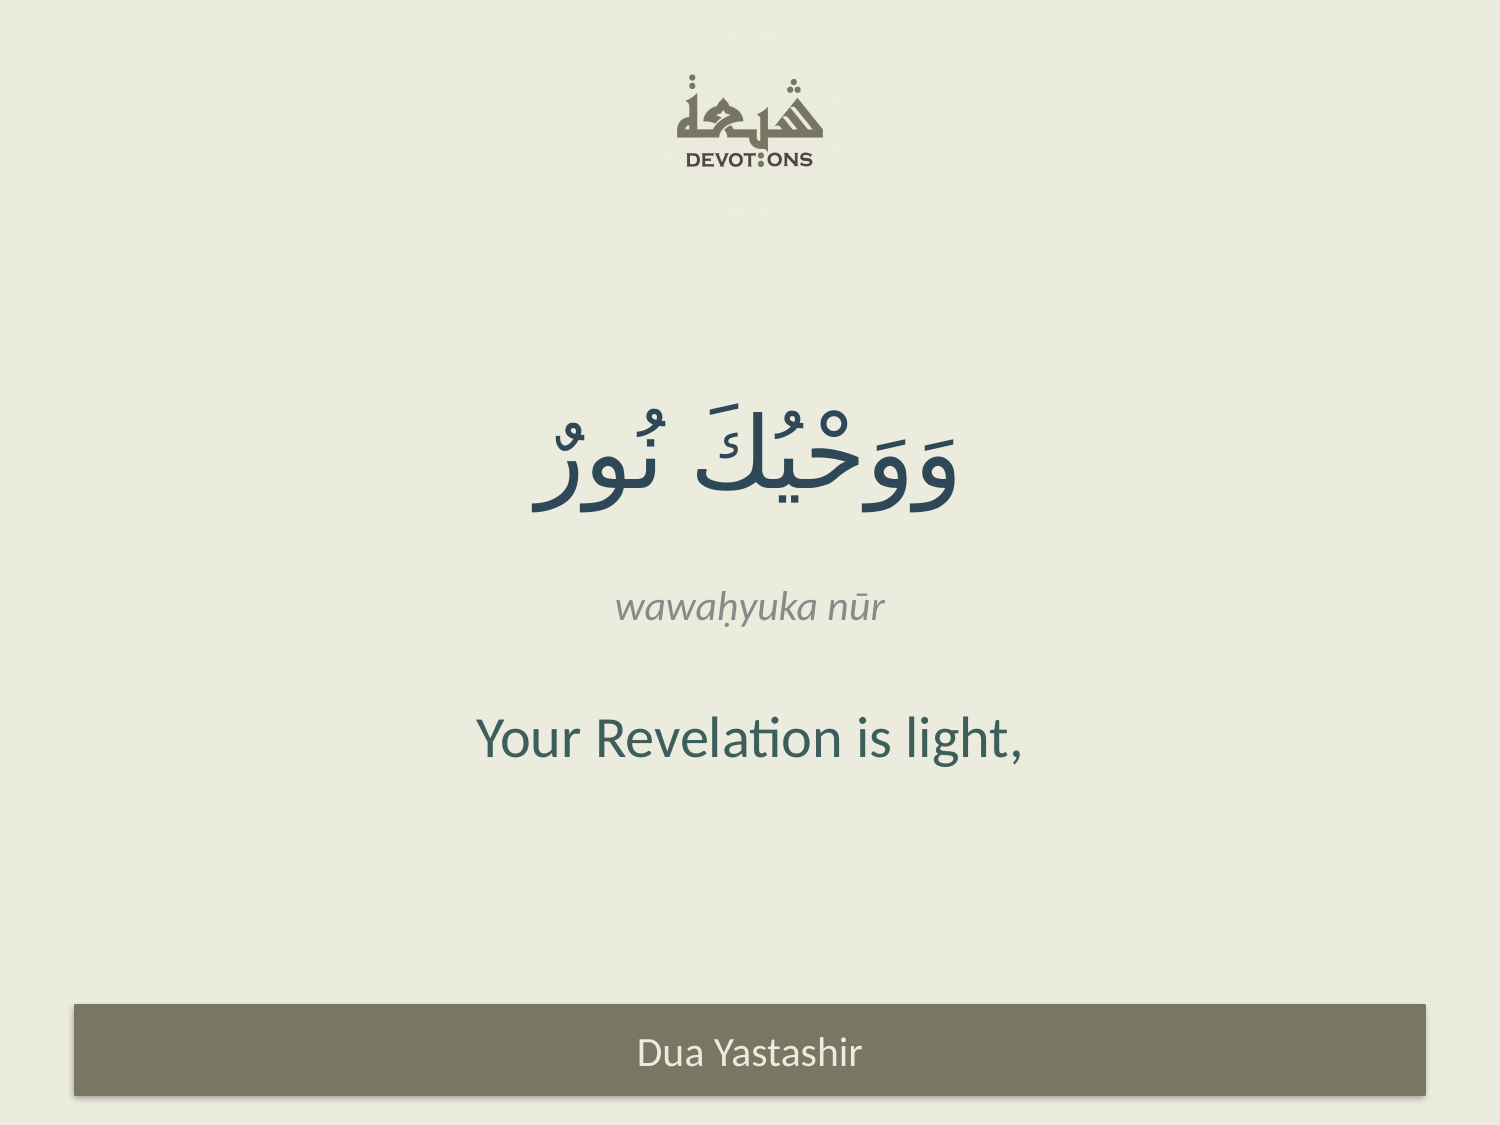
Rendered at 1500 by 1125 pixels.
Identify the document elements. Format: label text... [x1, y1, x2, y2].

text_box [74, 1004, 1426, 1096]
text_box وَوَحْيُكَ نُورٌ wawaḥyuka nūr Your Revelation is light, [74, 381, 1425, 776]
text_box Dua Yastashir [621, 1017, 878, 1083]
picture [656, 29, 844, 218]
